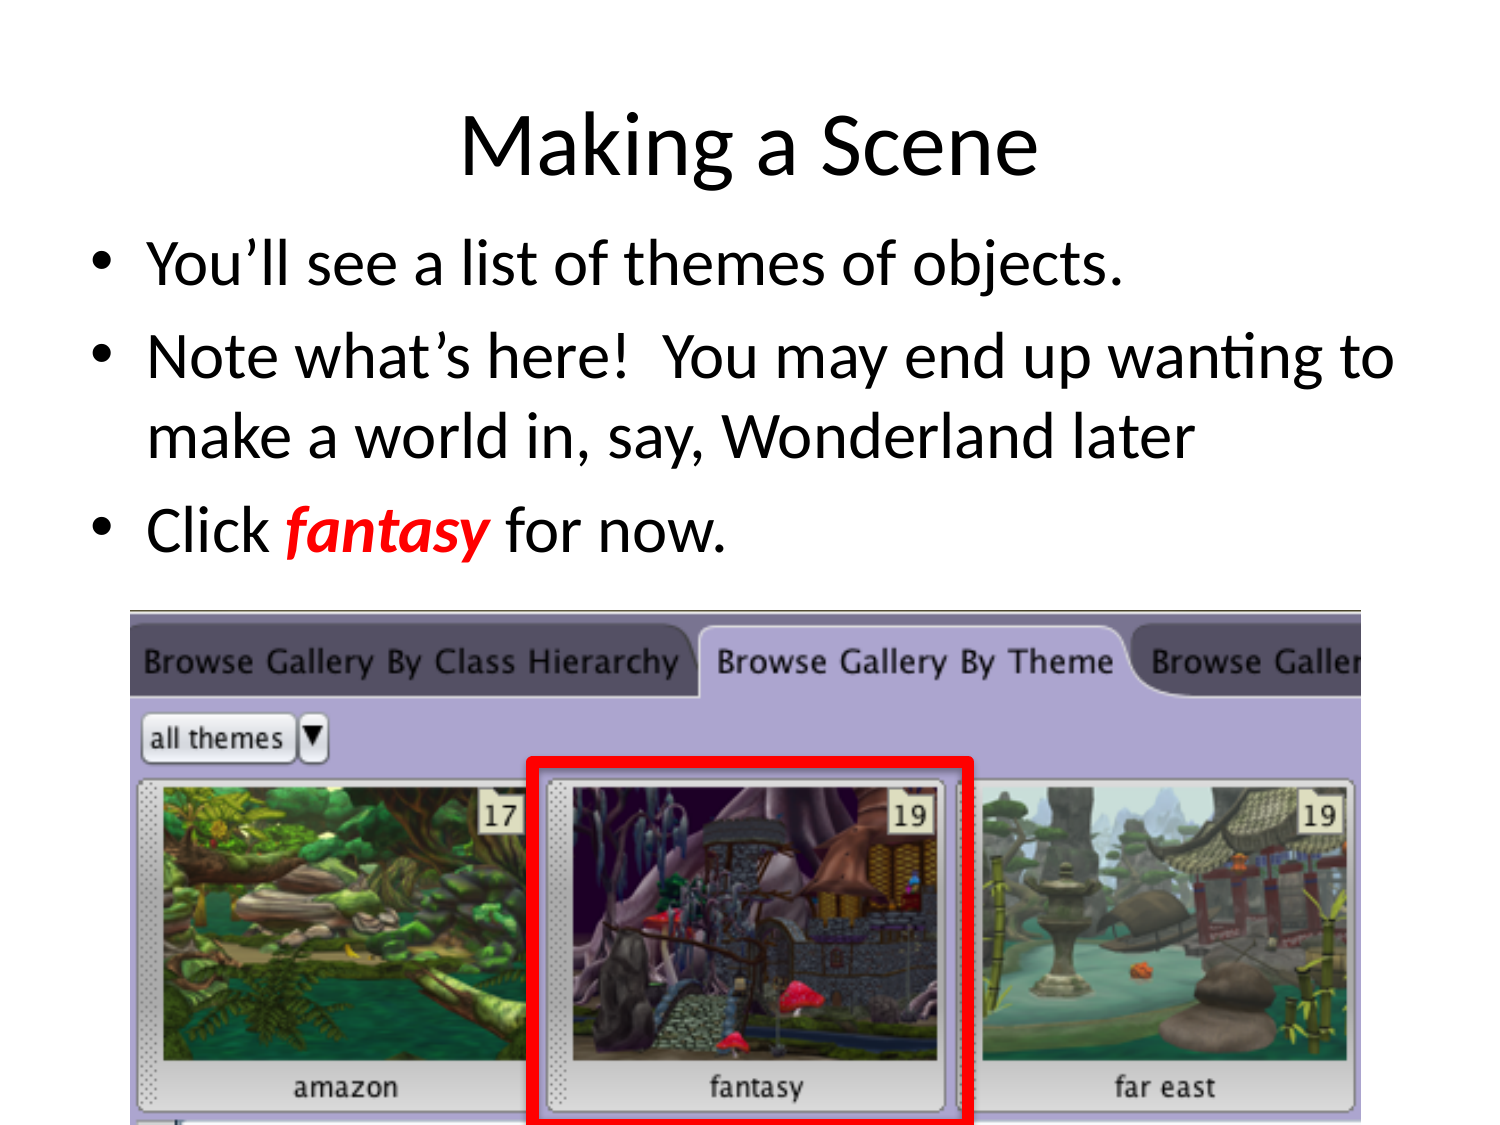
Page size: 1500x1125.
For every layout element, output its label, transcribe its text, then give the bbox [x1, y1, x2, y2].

title Making a Scene [75, 45, 1425, 211]
picture [129, 610, 1362, 1125]
list You’ll see a list of themes of objects. Note what’s here! You may end up wanting to make a world in, say, Wonderland later Click fantasy for now. [75, 211, 1425, 672]
